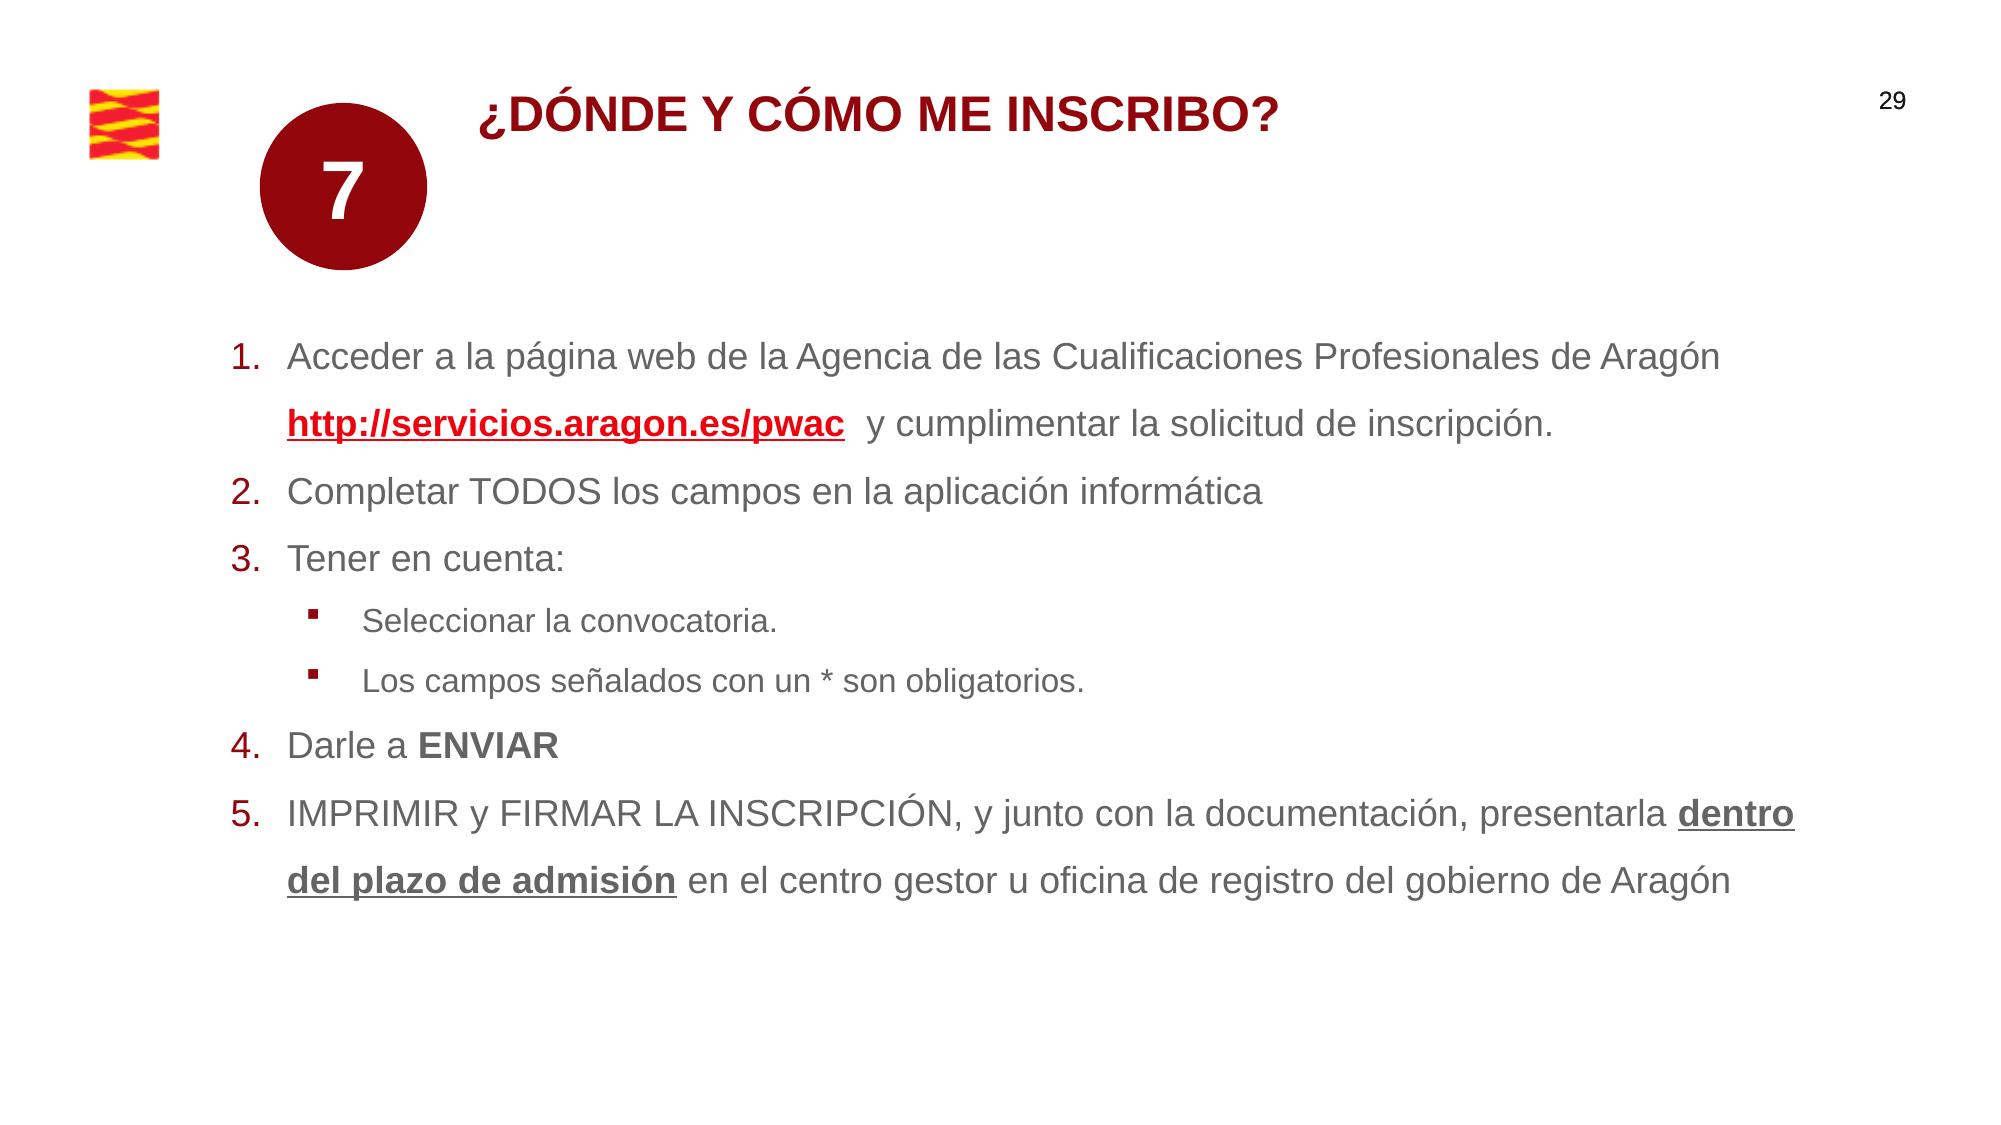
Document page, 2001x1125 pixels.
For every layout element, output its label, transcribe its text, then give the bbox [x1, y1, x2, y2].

text_box Acceder a la página web de la Agencia de las Cualificaciones Profesionales de Aragón http://servicios.aragon.es/pwac y cumplimentar la solicitud de inscripción. Completar TODOS los campos en la aplicación informática Tener en cuenta: Seleccionar la convocatoria. Los campos señalados con un * son obligatorios. Darle a ENVIAR IMPRIMIR y FIRMAR LA INSCRIPCIÓN, y junto con la documentación, presentarla dentro del plazo de admisión en el centro gestor u oficina de registro del gobierno de Aragón [215, 301, 1845, 977]
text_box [259, 96, 1620, 271]
